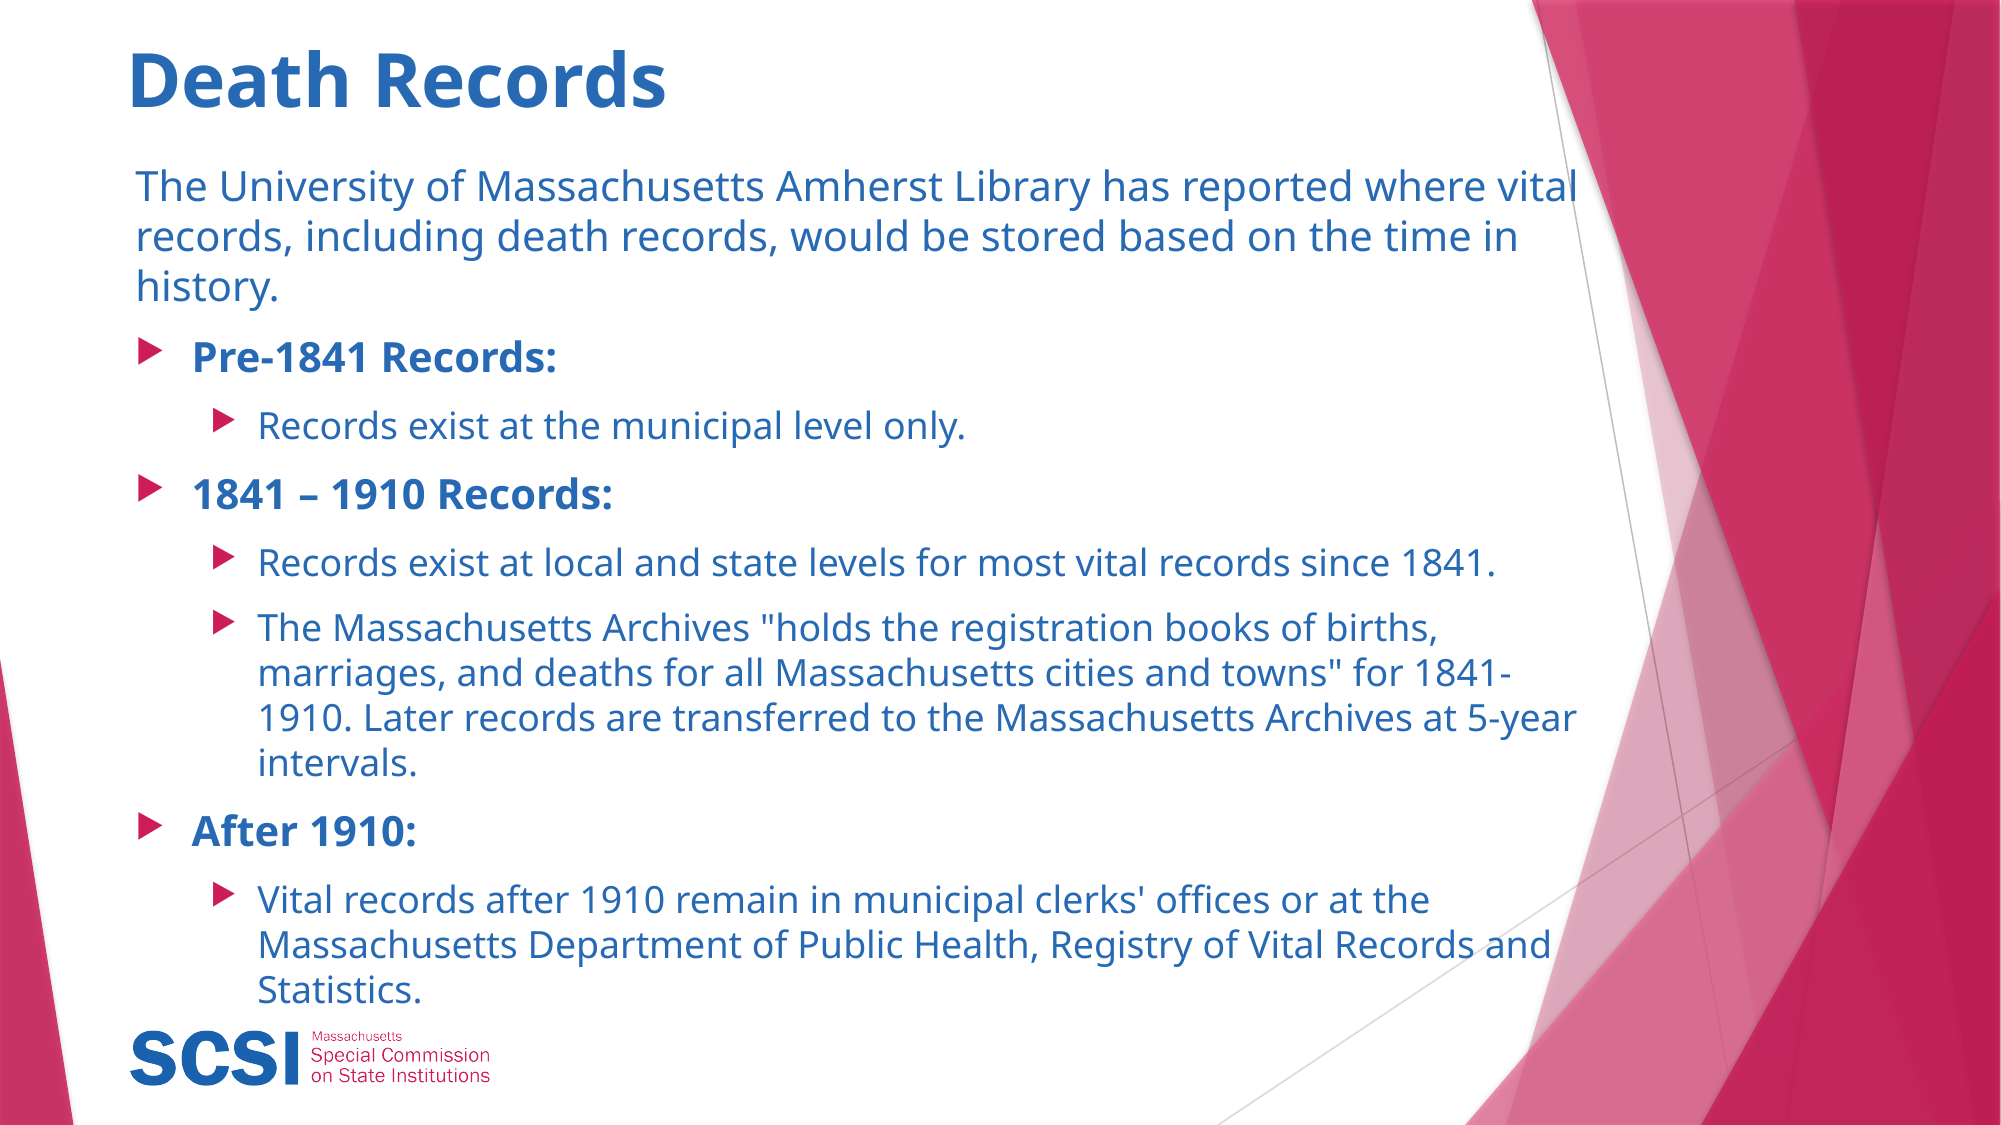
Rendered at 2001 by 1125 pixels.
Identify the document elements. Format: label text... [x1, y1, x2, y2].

list The University of Massachusetts Amherst Library has reported where vital records, including death records, would be stored based on the time in history. Pre-1841 Records: Records exist at the municipal level only. 1841 – 1910 Records: Records exist at local and state levels for most vital records since 1841. The Massachusetts Archives "holds the registration books of births, marriages, and deaths for all Massachusetts cities and towns" for 1841-1910. Later records are transferred to the Massachusetts Archives at 5-year intervals. After 1910: Vital records after 1910 remain in municipal clerks' offices or at the Massachusetts Department of Public Health, Registry of Vital Records and Statistics. [111, 152, 1603, 937]
title Death Records [111, 2, 1567, 152]
picture [130, 1018, 496, 1109]
